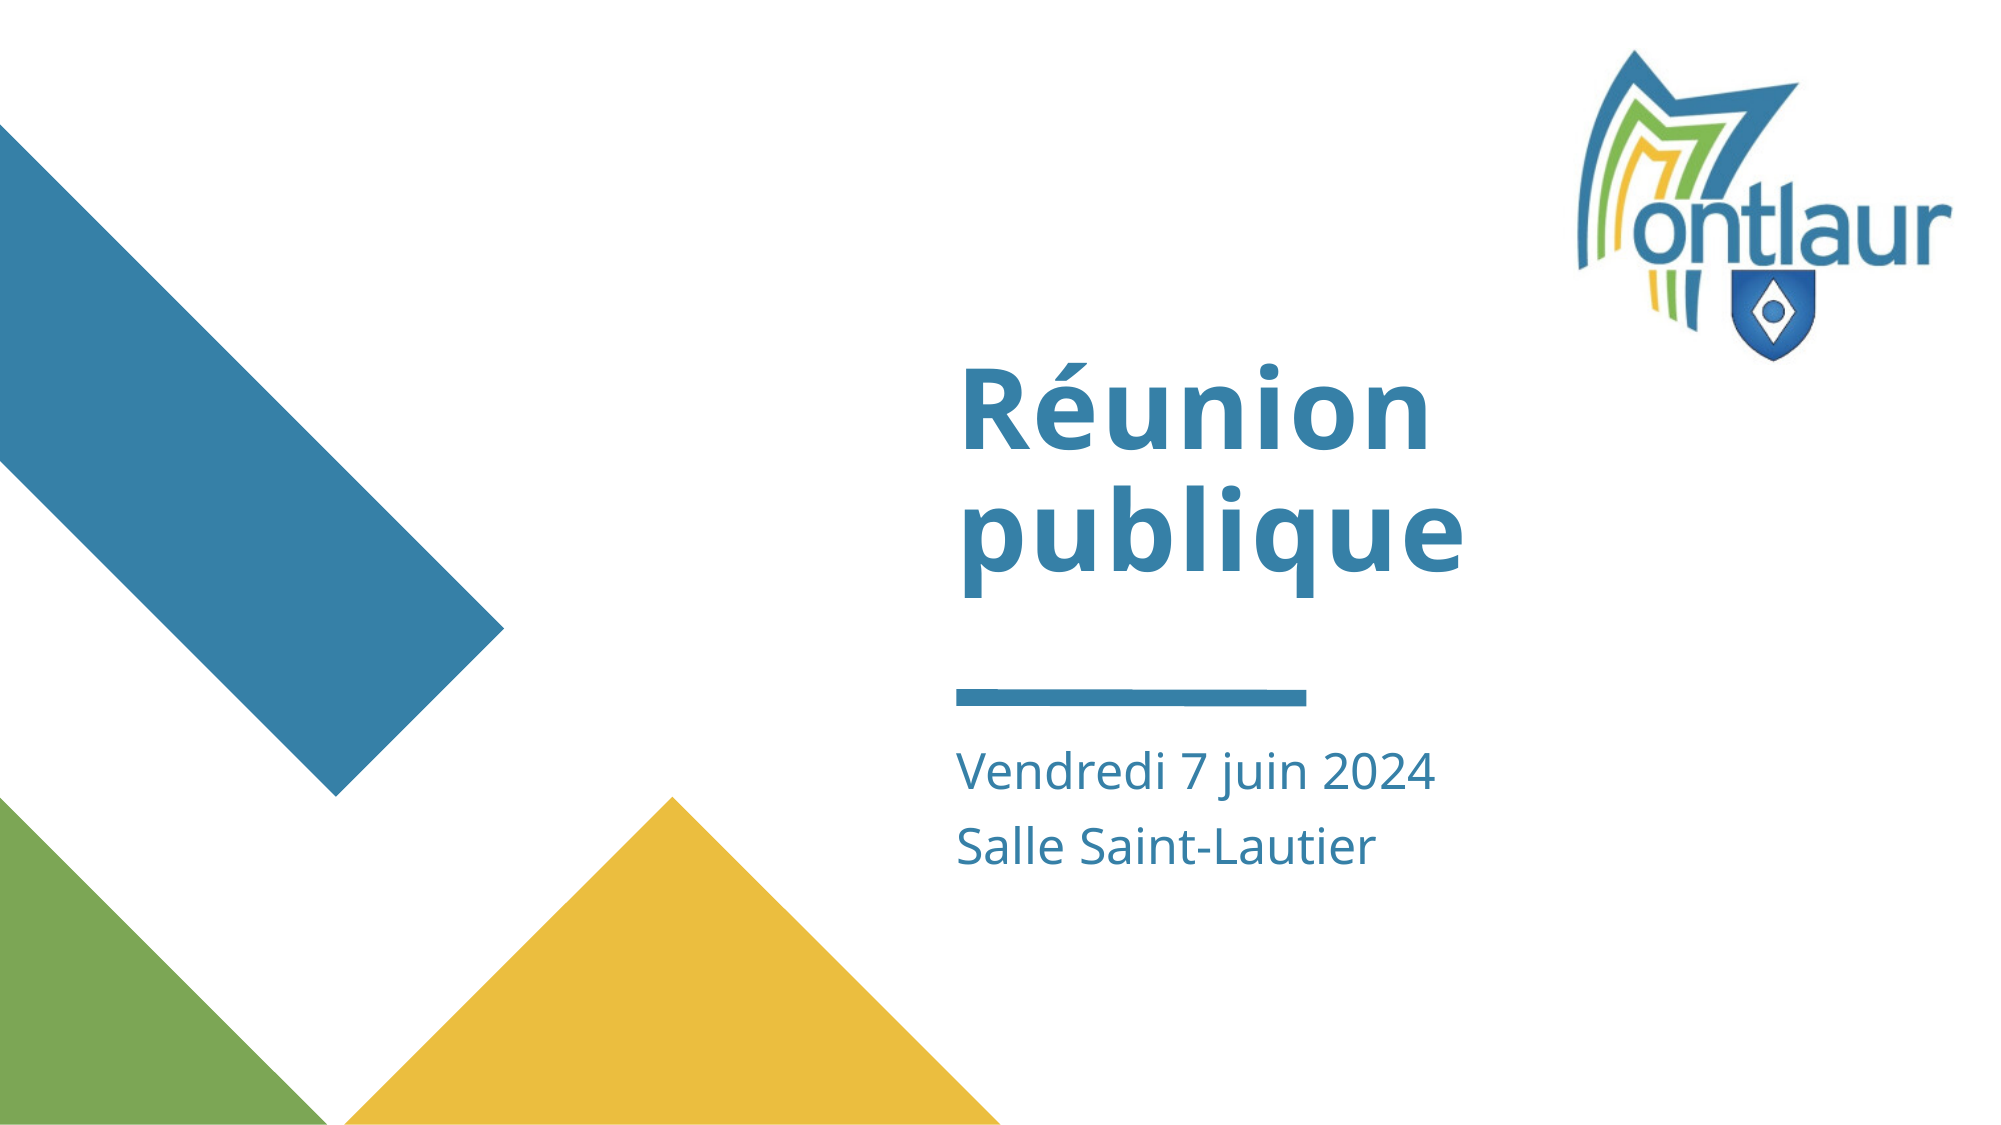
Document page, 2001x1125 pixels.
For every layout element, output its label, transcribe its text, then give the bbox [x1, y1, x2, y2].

picture [1563, 48, 1958, 365]
list Vendredi 7 juin 2024 Salle Saint-Lautier [956, 746, 1858, 903]
title Réunion publique [956, 347, 1858, 596]
